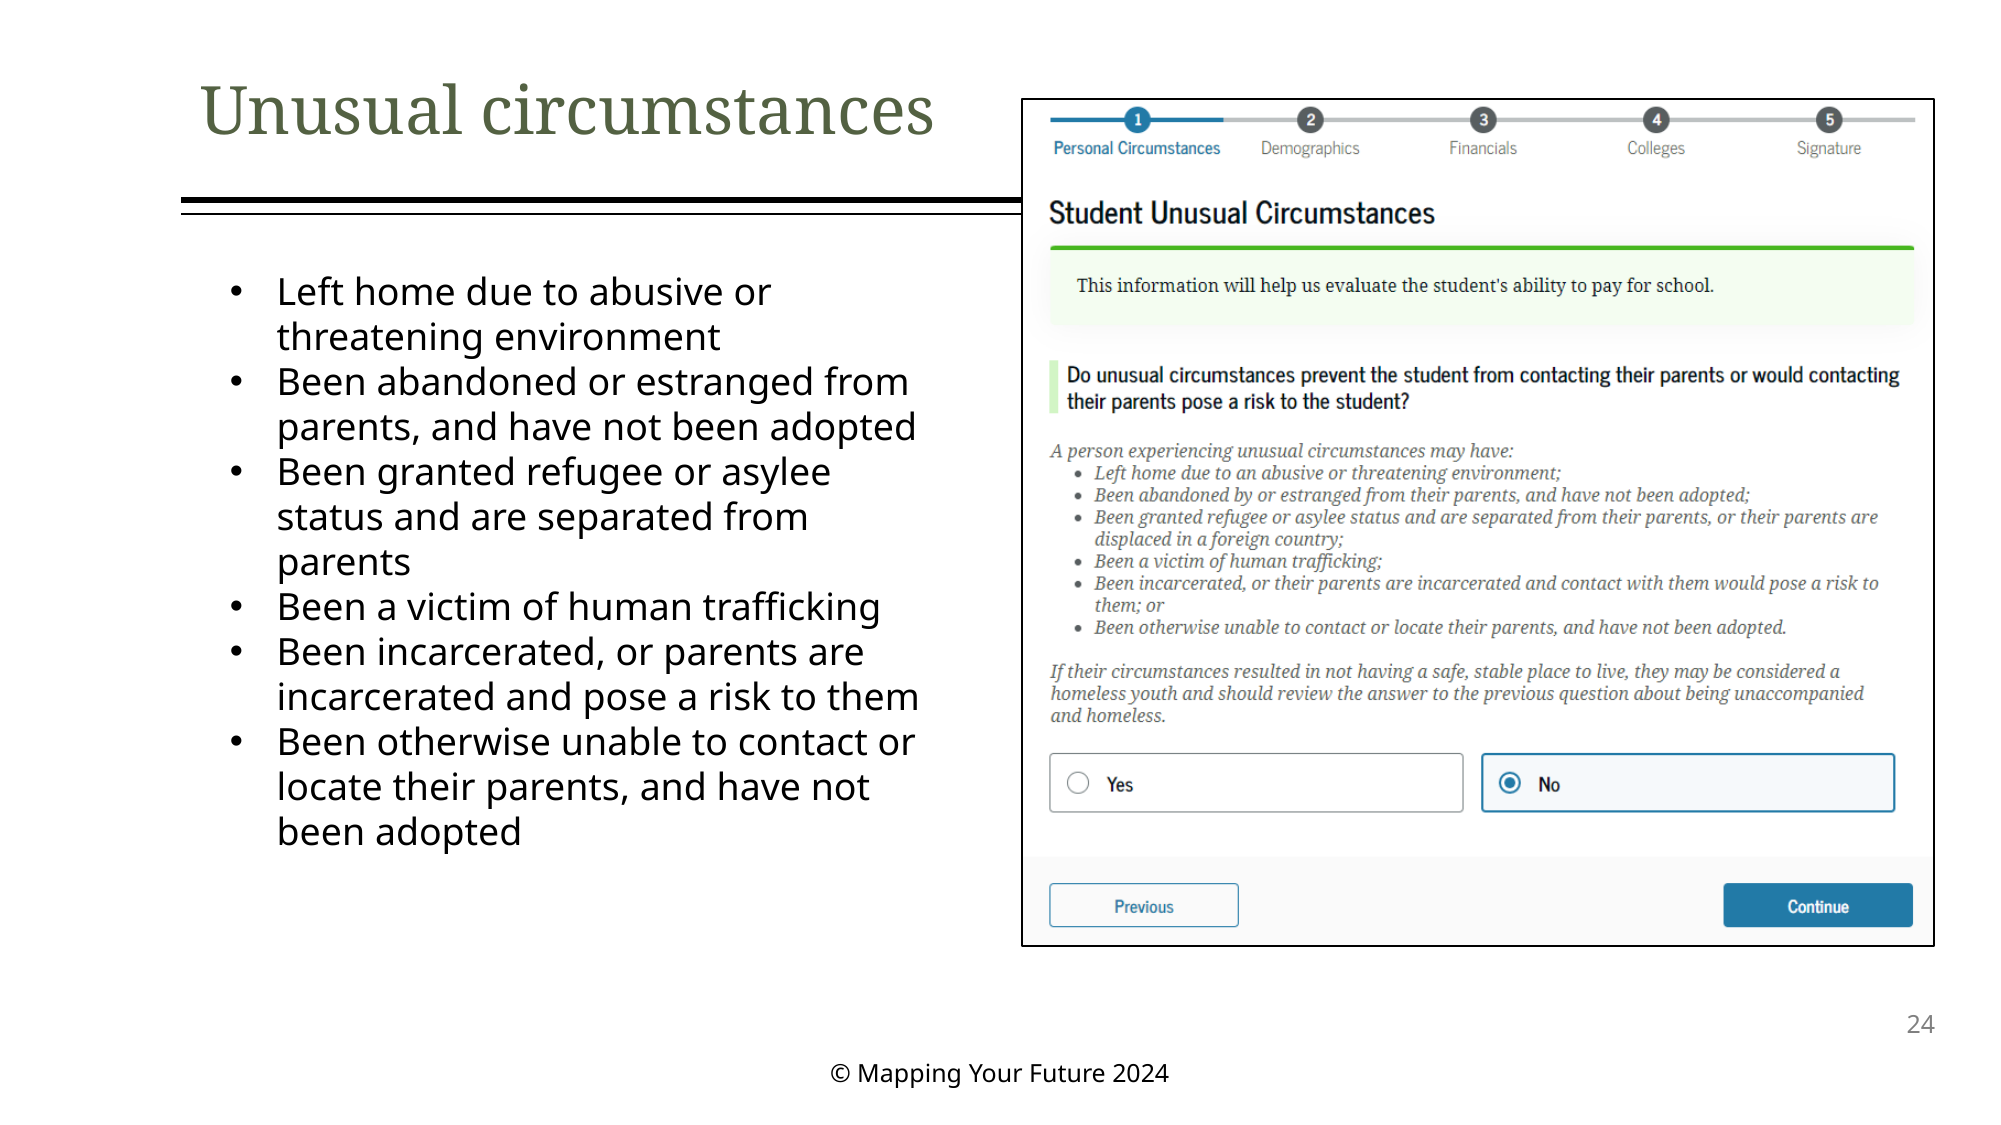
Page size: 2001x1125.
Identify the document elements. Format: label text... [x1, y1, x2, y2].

text_box [177, 260, 1148, 1043]
footer © Mapping Your Future 2024 [662, 1042, 1338, 1103]
text_box Left home due to abusive or threatening environment Been abandoned or estranged from parents, and have not been adopted Been granted refugee or asylee status and are separated from parents Been a victim of human trafficking Been incarcerated, or parents are incarcerated and pose a risk to them Been otherwise unable to contact or locate their parents, and have not been adopted [215, 260, 955, 861]
slide_number 24 [1420, 996, 1951, 1056]
picture [1023, 99, 1934, 946]
title Unusual circumstances [185, 69, 1920, 212]
